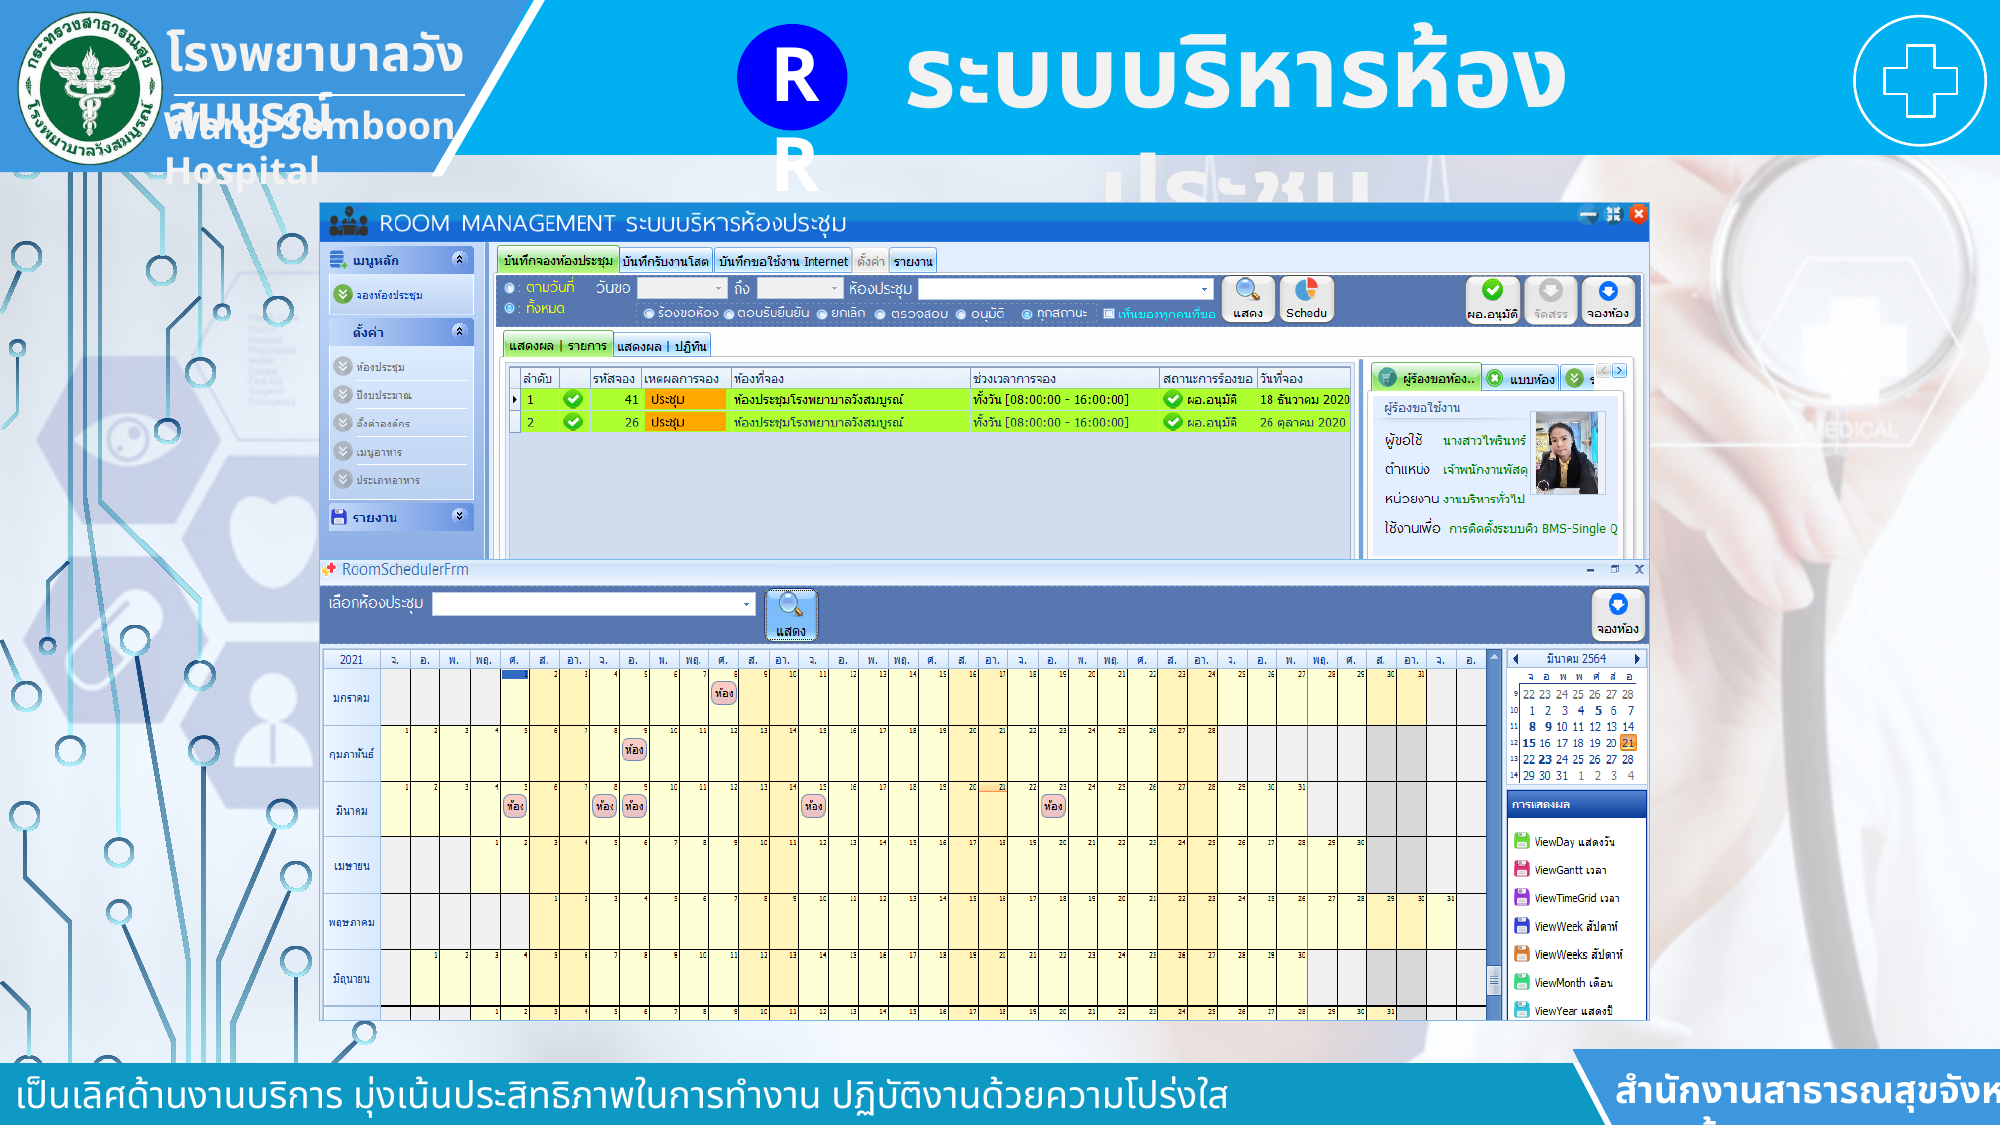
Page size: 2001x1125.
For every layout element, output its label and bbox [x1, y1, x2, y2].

text_box [0, 0, 2000, 1125]
